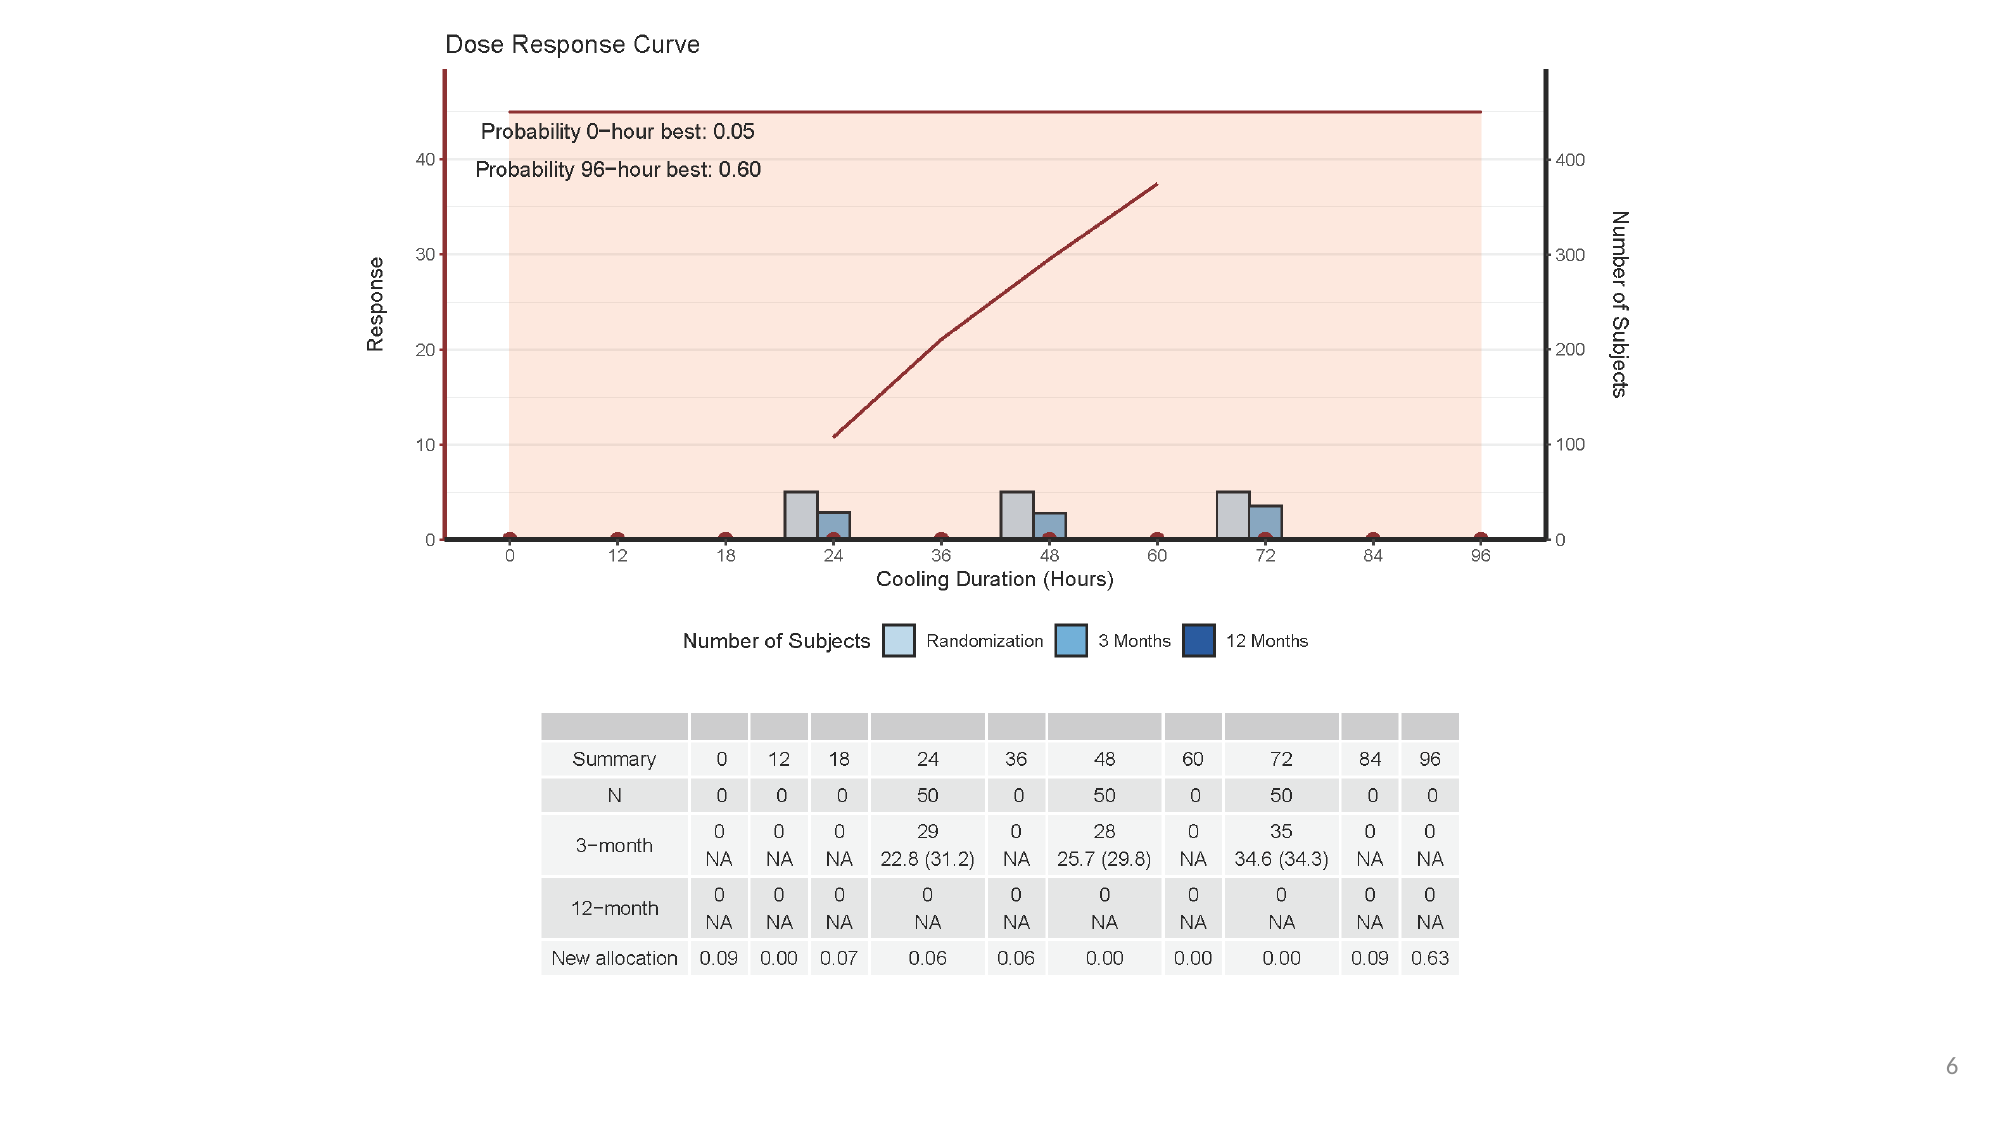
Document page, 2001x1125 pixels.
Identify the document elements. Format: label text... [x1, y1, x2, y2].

picture [226, 0, 1774, 1125]
slide_number 6 [1858, 1025, 1979, 1112]
